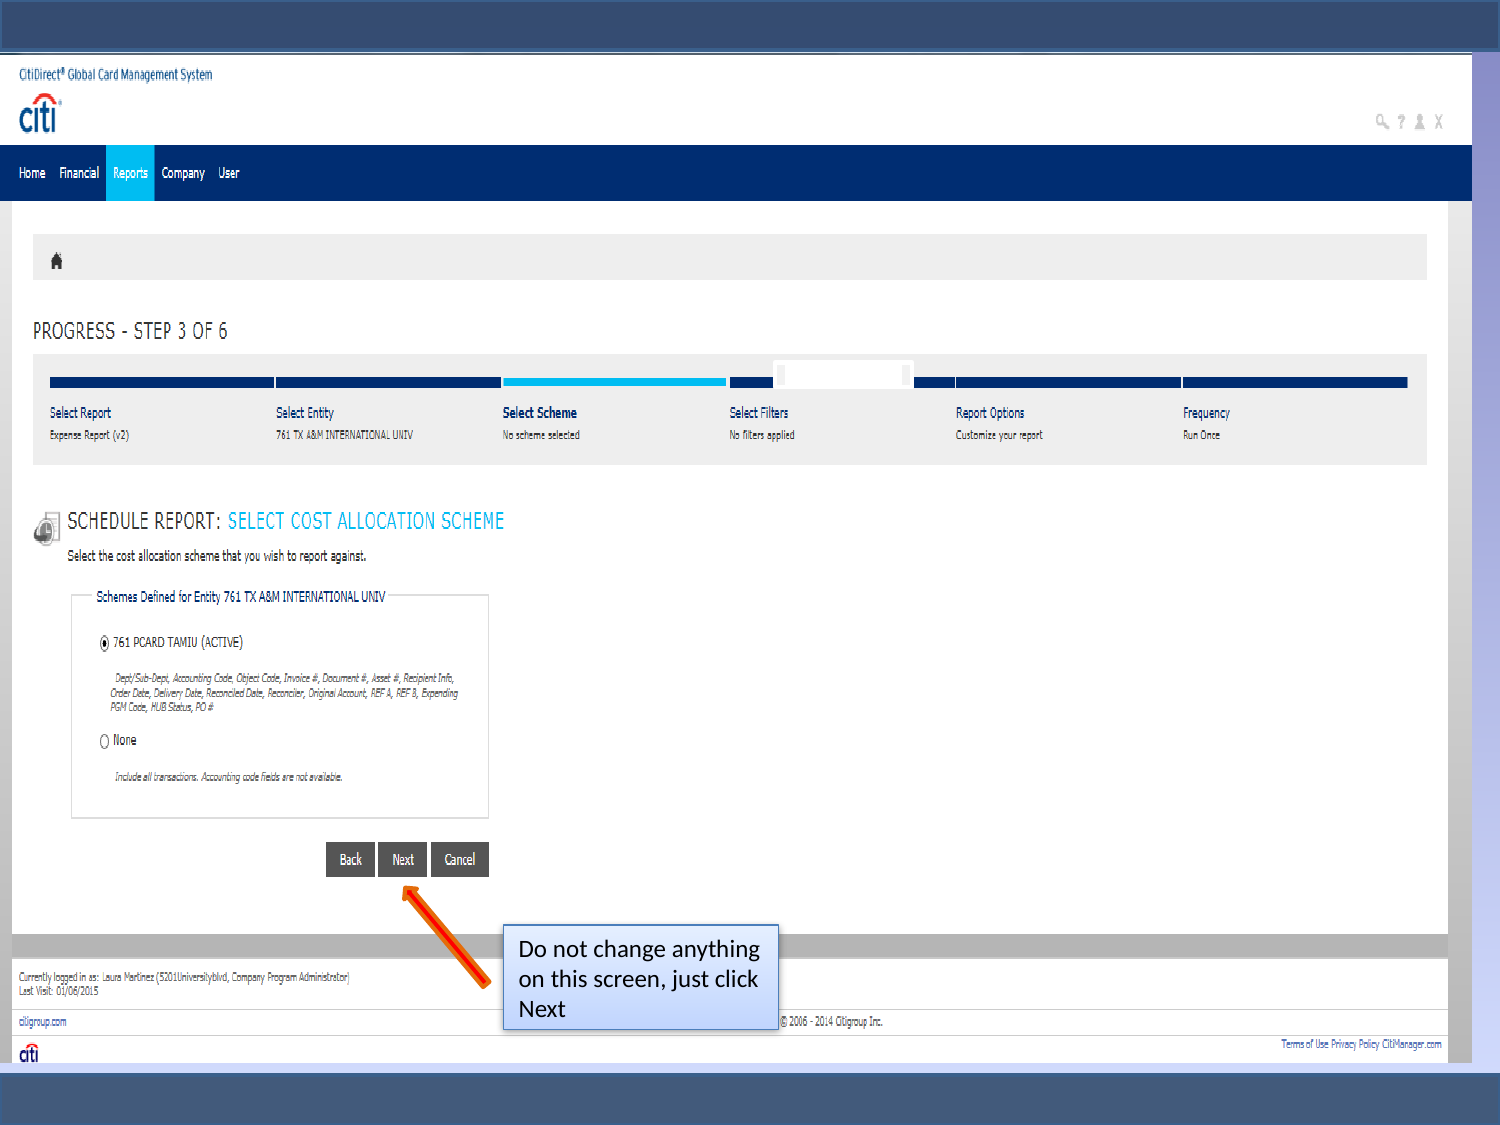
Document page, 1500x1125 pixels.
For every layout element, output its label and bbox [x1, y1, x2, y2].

picture [0, 49, 1473, 1064]
text_box [0, 1073, 1500, 1125]
text_box [0, 0, 1500, 52]
